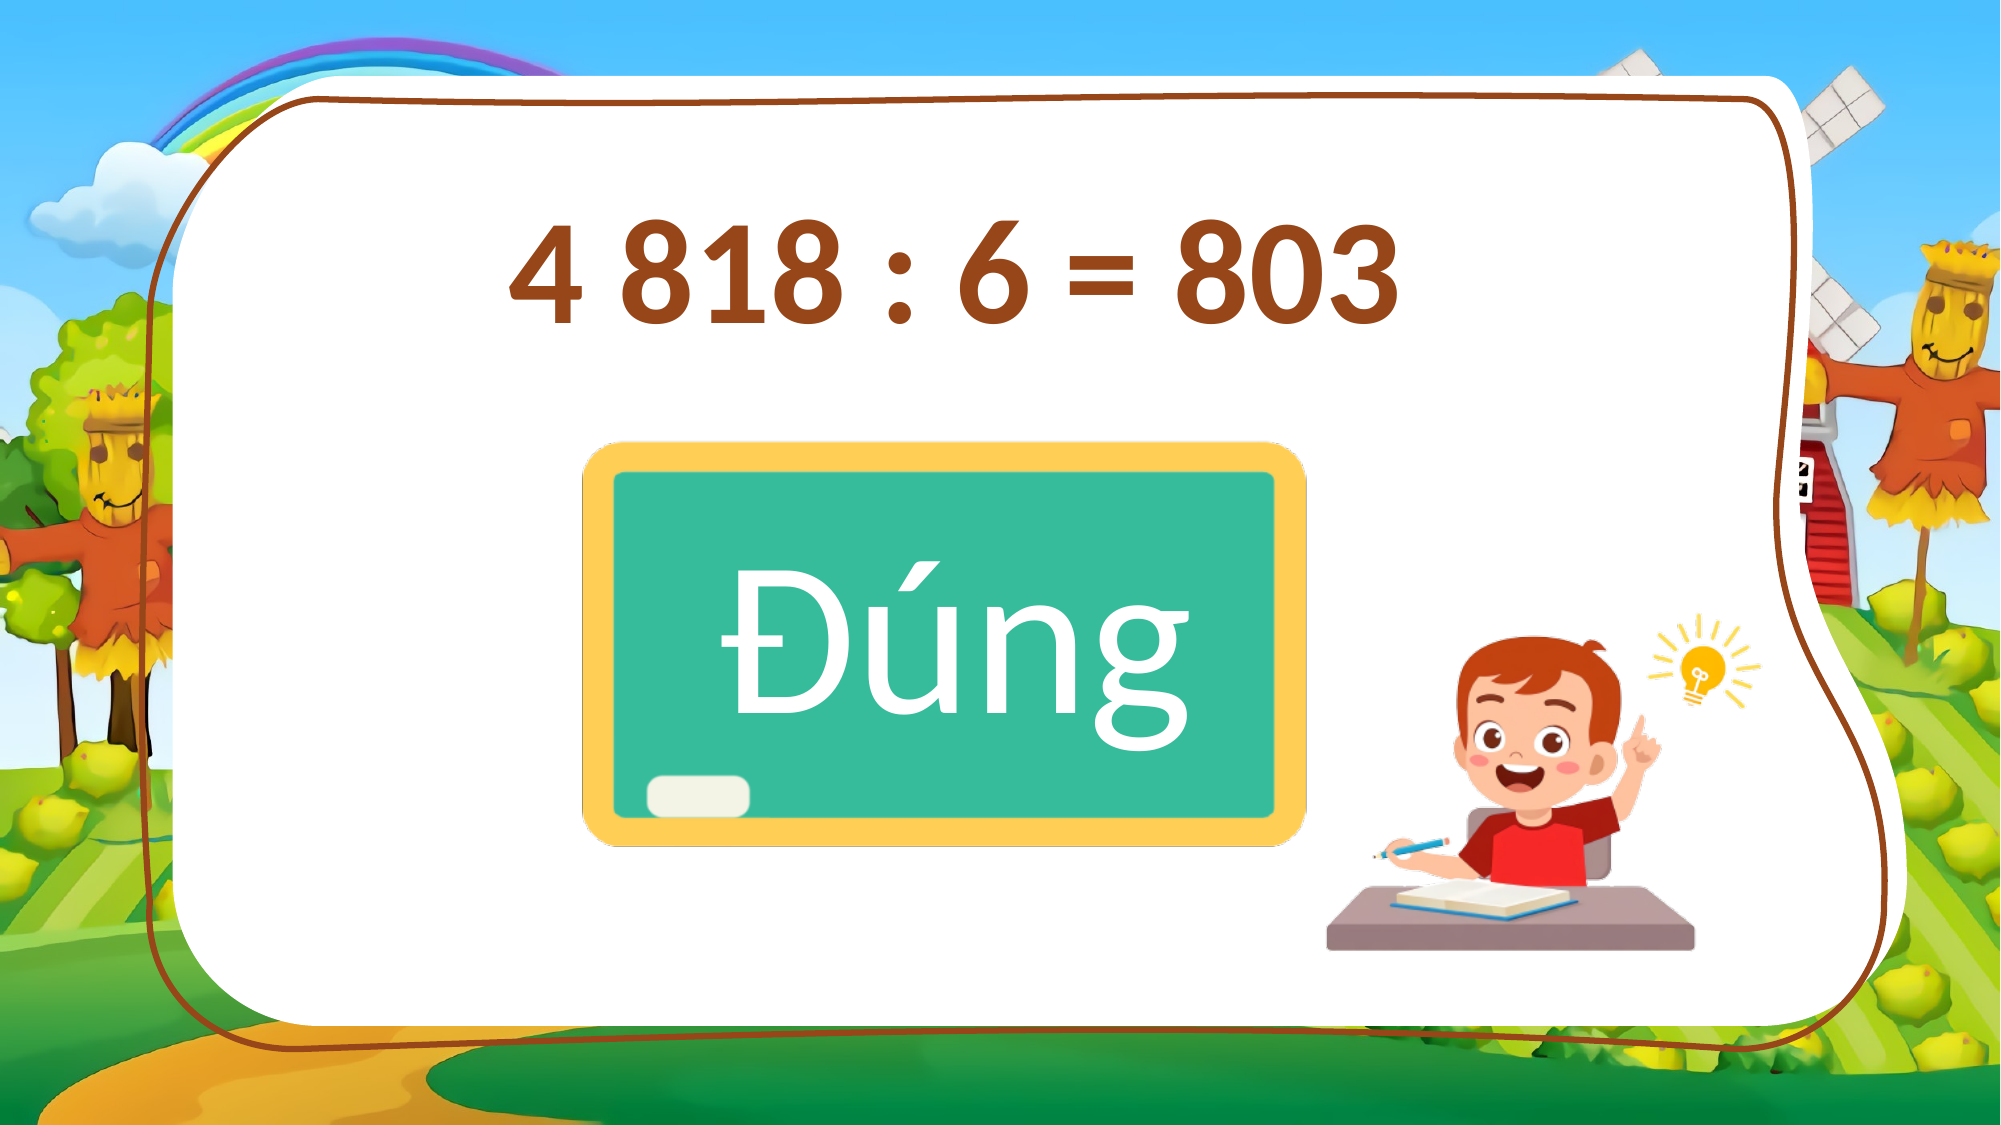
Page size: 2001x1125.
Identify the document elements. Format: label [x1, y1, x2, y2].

text_box [532, 390, 1379, 868]
text_box [149, 75, 1908, 1050]
picture [0, 0, 2001, 1125]
